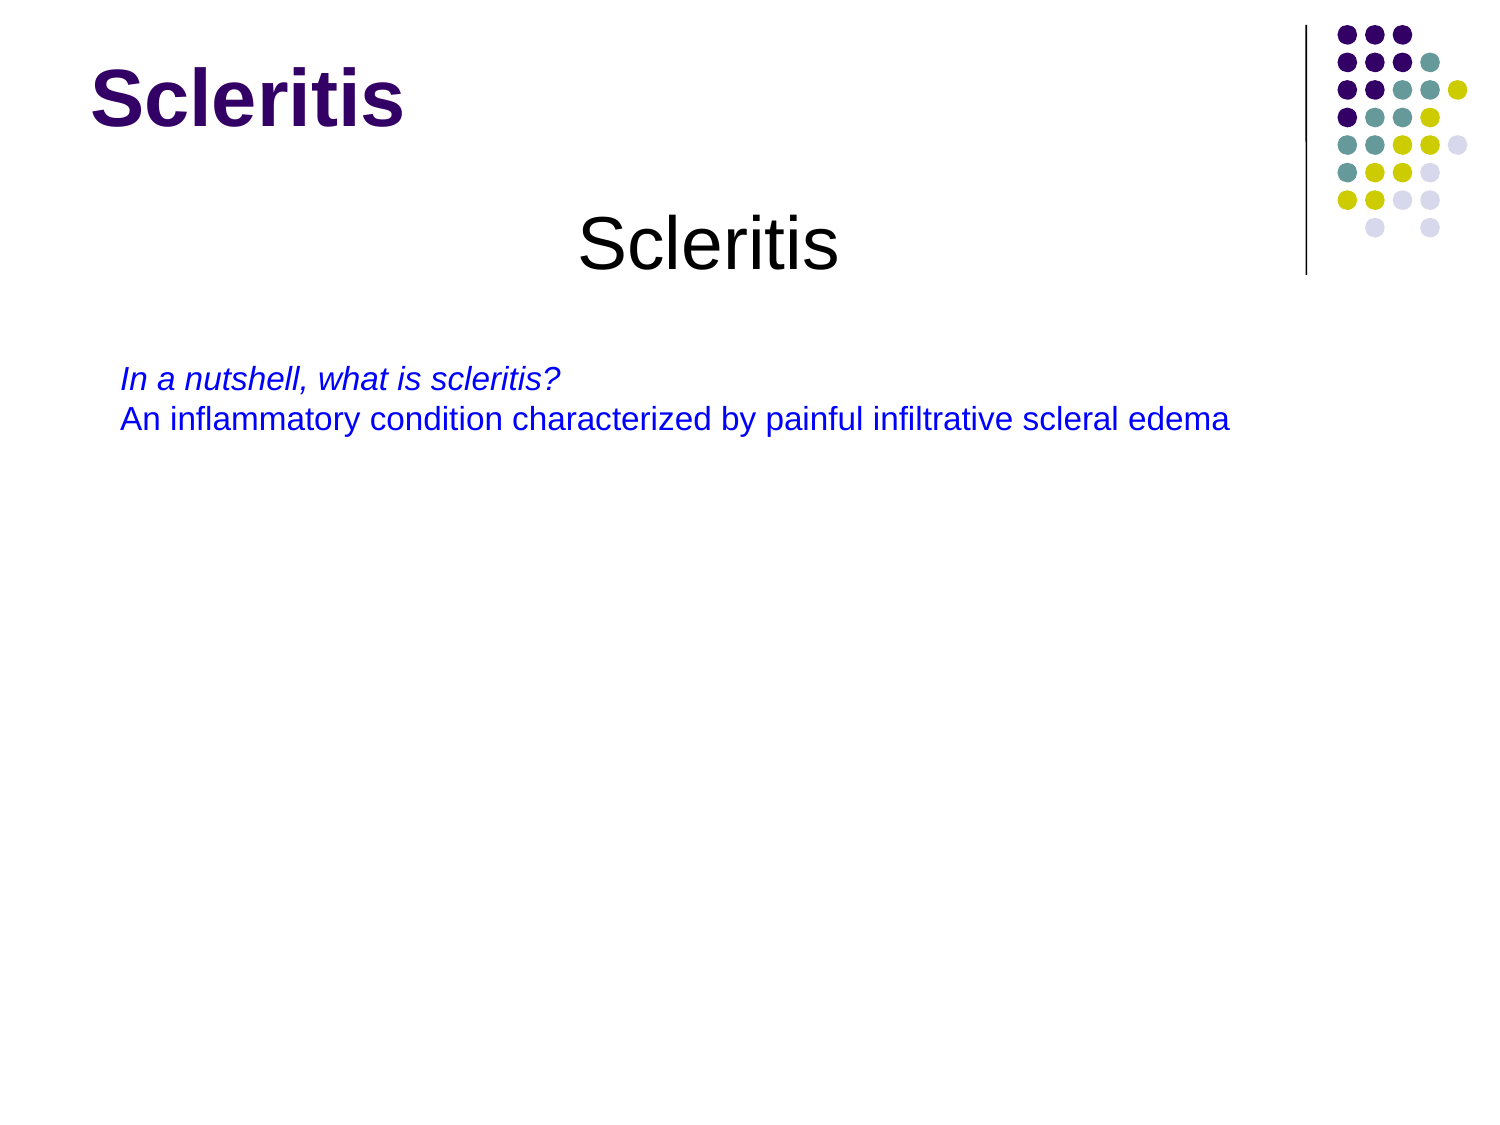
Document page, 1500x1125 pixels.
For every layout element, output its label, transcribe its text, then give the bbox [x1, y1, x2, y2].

title Scleritis [75, 12, 1313, 150]
text_box Scleritis [562, 187, 856, 293]
text_box In a nutshell, what is scleritis? An inflammatory condition characterized by painful infiltrative scleral edema [105, 349, 1257, 485]
